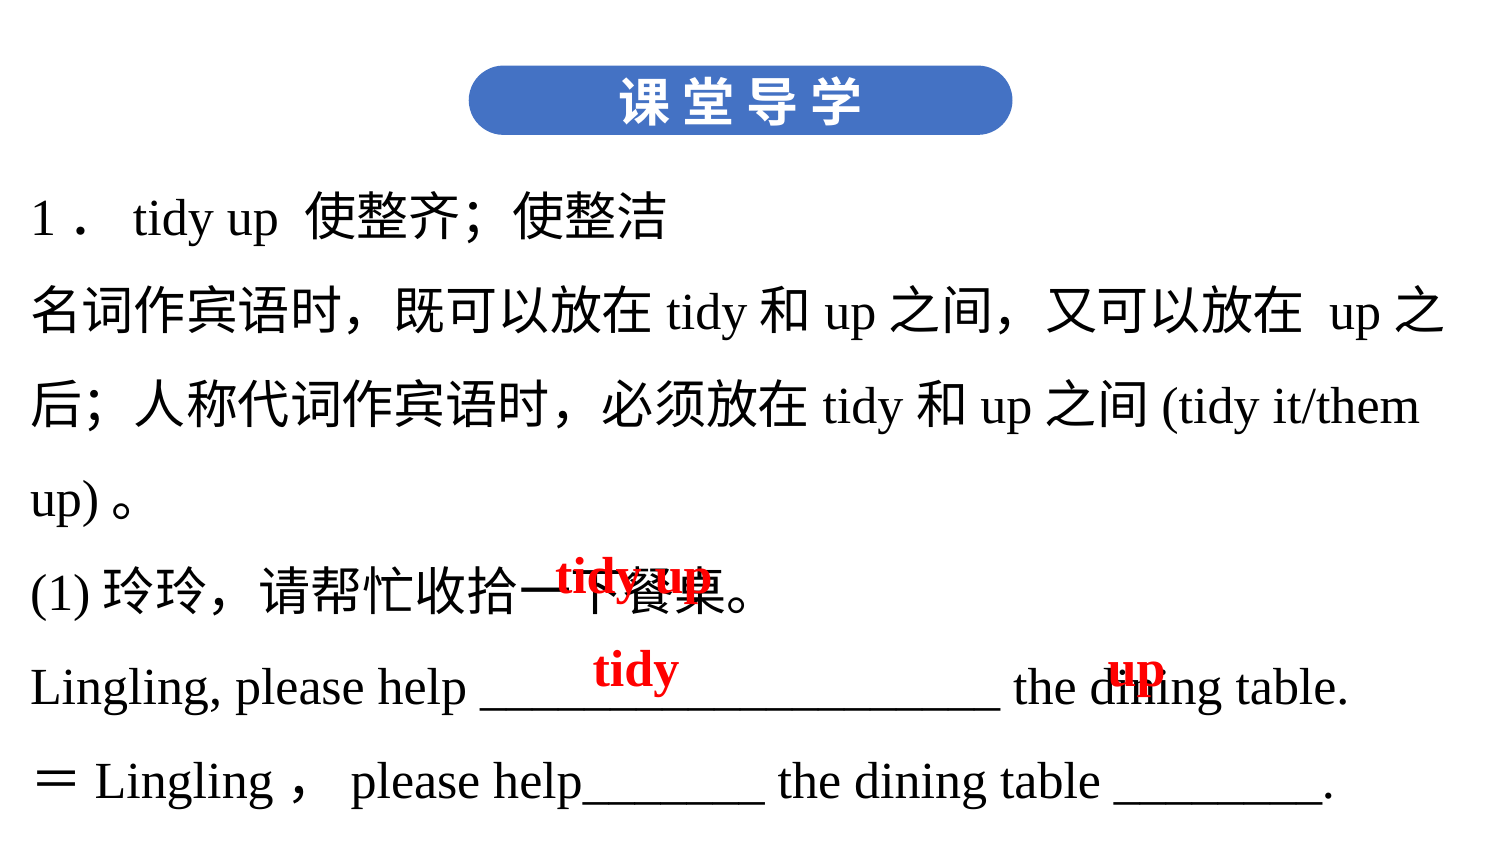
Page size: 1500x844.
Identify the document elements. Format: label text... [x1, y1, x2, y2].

text_box tidy up [581, 628, 1425, 703]
text_box tidy up [543, 535, 1013, 610]
text_box 课 堂 导 学 [468, 65, 1013, 135]
text_box 1．tidy up 使整齐；使整洁 名词作宾语时，既可以放在tidy和up之间，又可以放在 up之后；人称代词作宾语时，必须放在tidy和up之间(tidy it/them up)。 (1)玲玲，请帮忙收拾一下餐桌。 Lingling, please help ____________________ the dining table. ＝Lingling，please help_______ the dining table ________. [18, 146, 1488, 844]
